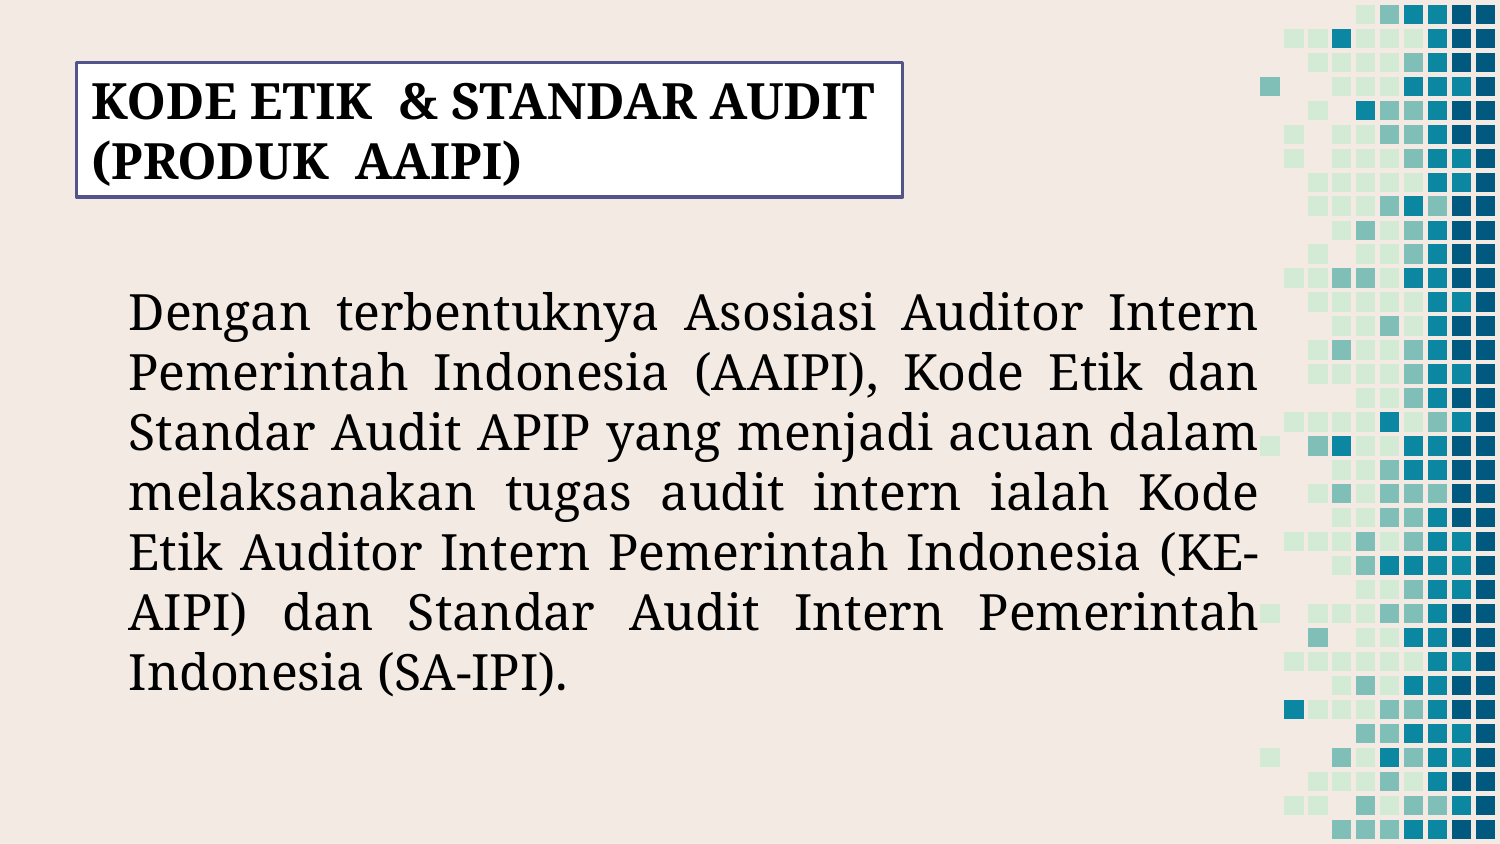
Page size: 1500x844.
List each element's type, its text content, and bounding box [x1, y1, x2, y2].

text_box Dengan terbentuknya Asosiasi Auditor Intern Pemerintah Indonesia (AAIPI), Kode Etik dan Standar Audit APIP yang menjadi acuan dalam melaksanakan tugas audit intern ialah Kode Etik Auditor Intern Pemerintah Indonesia (KE-AIPI) dan Standar Audit Intern Pemerintah Indonesia (SA-IPI). [114, 273, 1275, 768]
text_box KODE ETIK & STANDAR AUDIT (PRODUK AAIPI) [76, 62, 903, 198]
